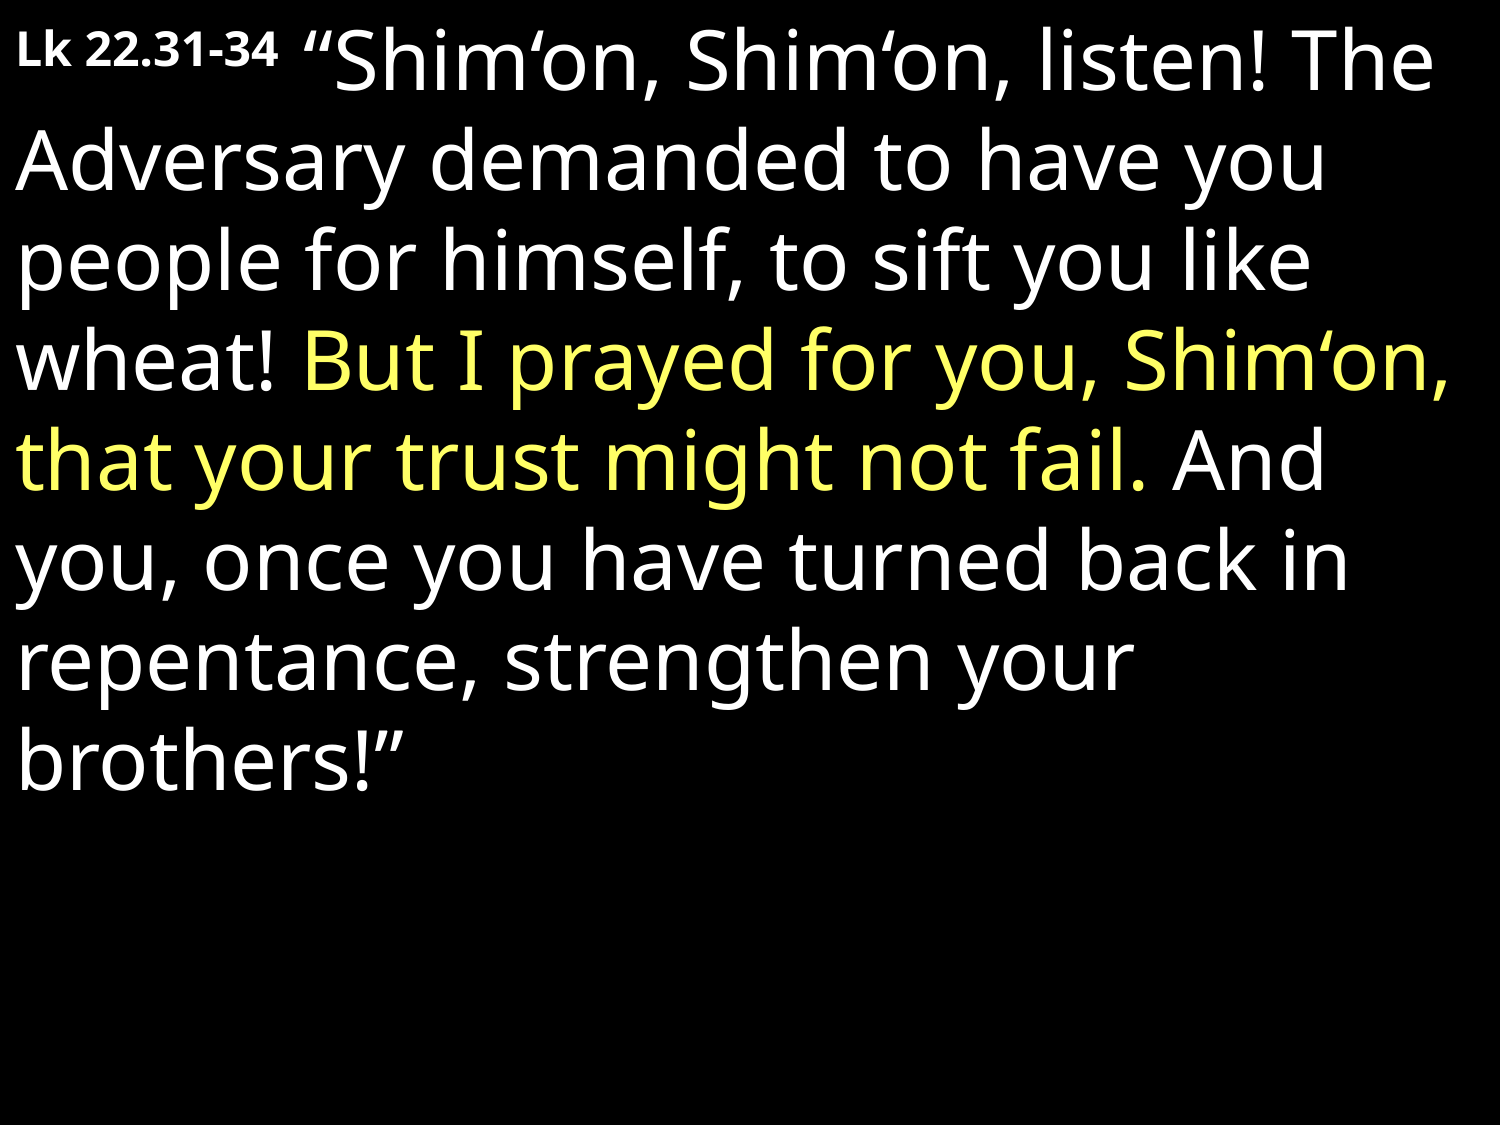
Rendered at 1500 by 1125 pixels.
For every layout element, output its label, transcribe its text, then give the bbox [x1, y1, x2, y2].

subtitle Lk 22.31-34 “Shim‘on, Shim‘on, listen! The Adversary demanded to have you people for himself, to sift you like wheat! But I prayed for you, Shim‘on, that your trust might not fail. And you, once you have turned back in repentance, strengthen your brothers!” [0, 0, 1500, 1125]
